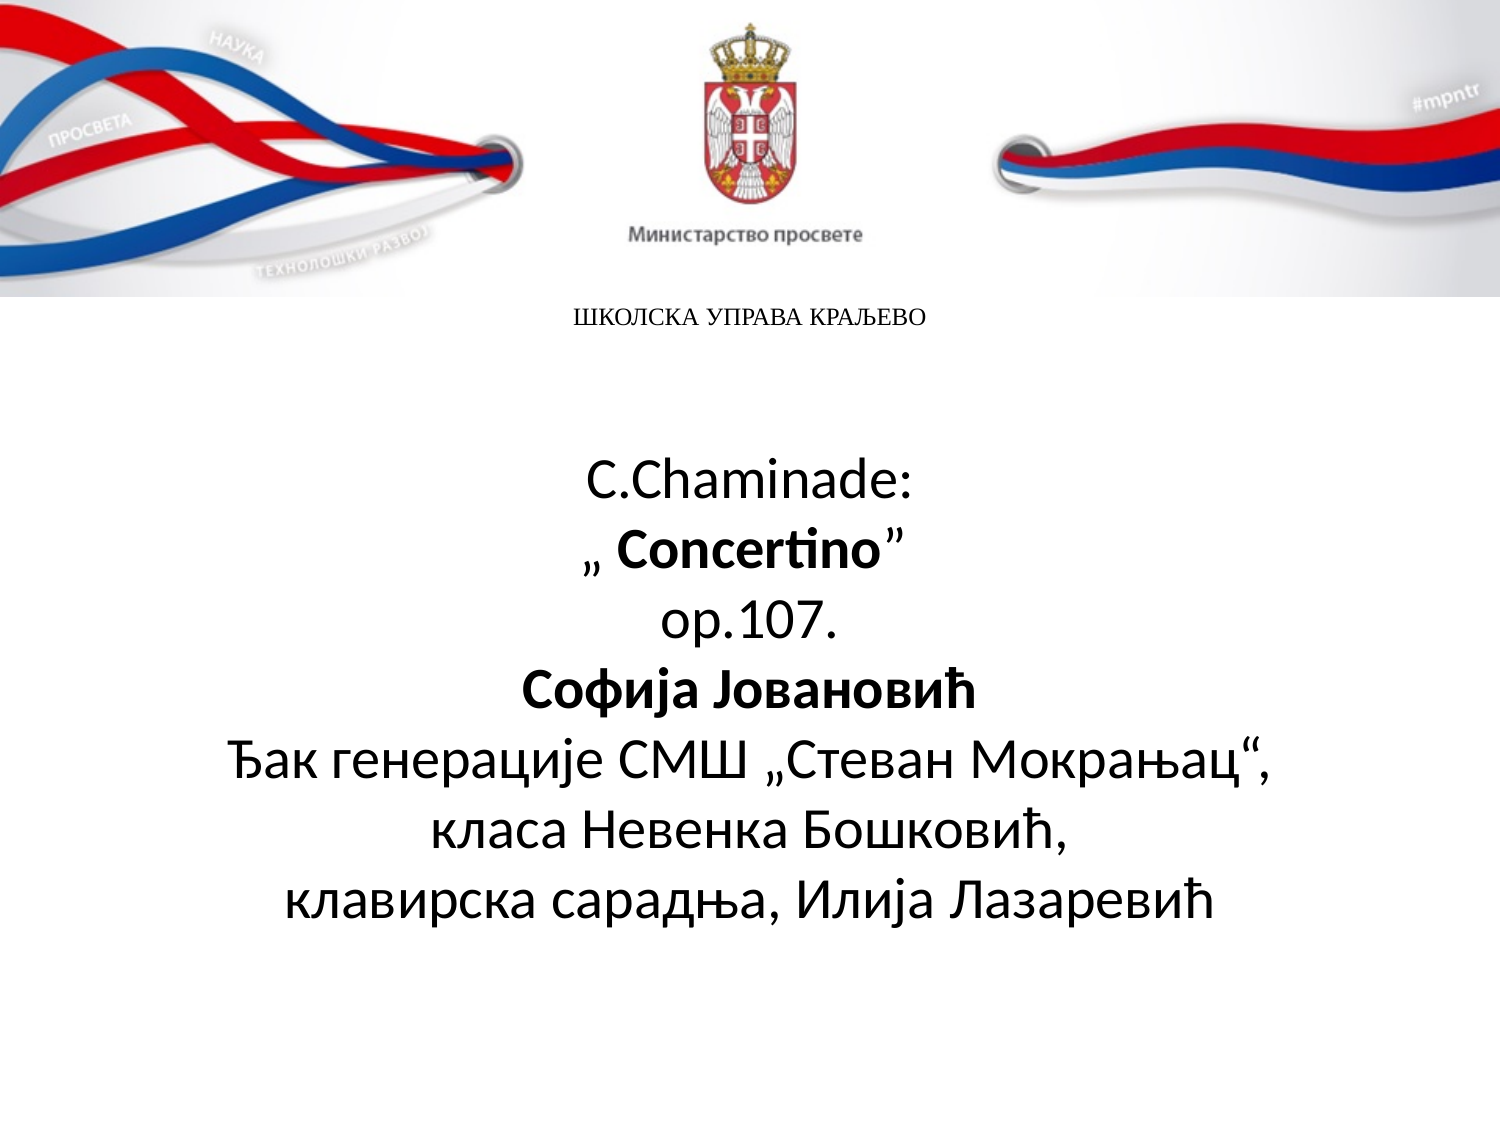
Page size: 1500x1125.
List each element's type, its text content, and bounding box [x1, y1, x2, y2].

text_box ШКОЛСКА УПРАВА КРАЉЕВО [466, 304, 1034, 338]
picture [0, 0, 1500, 297]
text_box C.Chaminade: „ Concertino” op.107. Софија Јовановић Ђак генерације СМШ „Стеван Мокрањац“, класа Невенка Бошковић, клавирска сарадња, Илија Лазаревић [120, 432, 1380, 1008]
